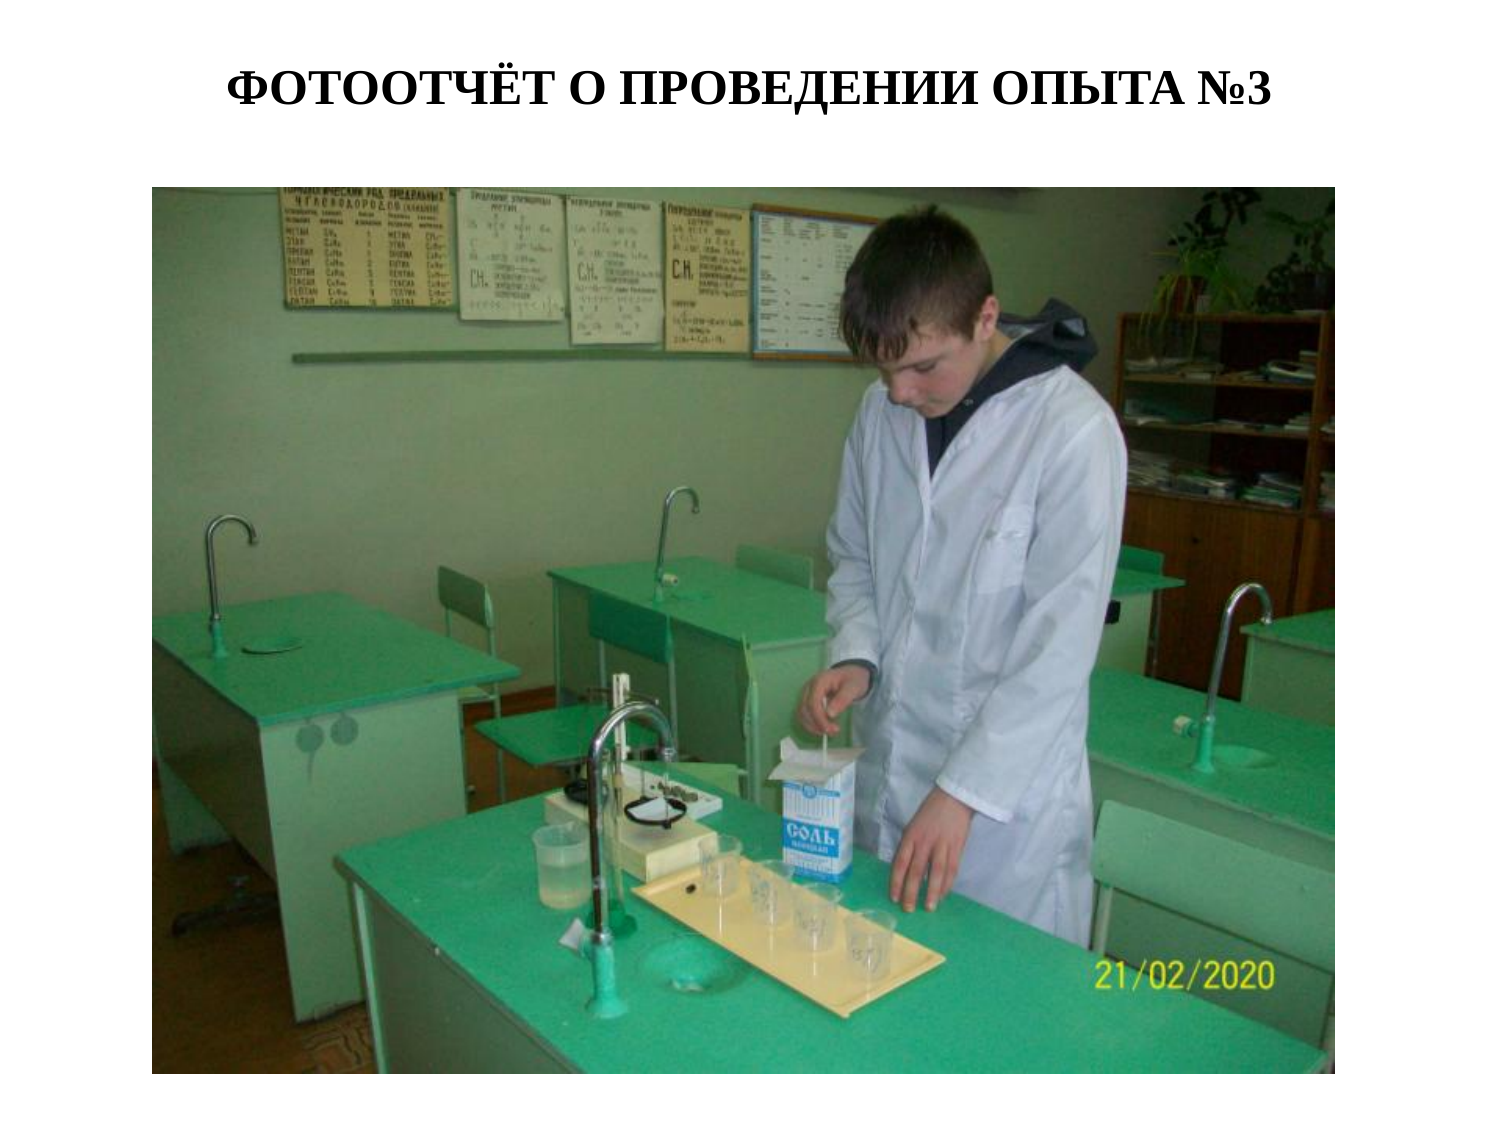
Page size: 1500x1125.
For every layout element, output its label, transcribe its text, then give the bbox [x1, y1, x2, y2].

picture [152, 187, 1335, 1075]
text_box ФОТООТЧЁТ О ПРОВЕДЕНИИ ОПЫТА №3 [46, 46, 1454, 122]
